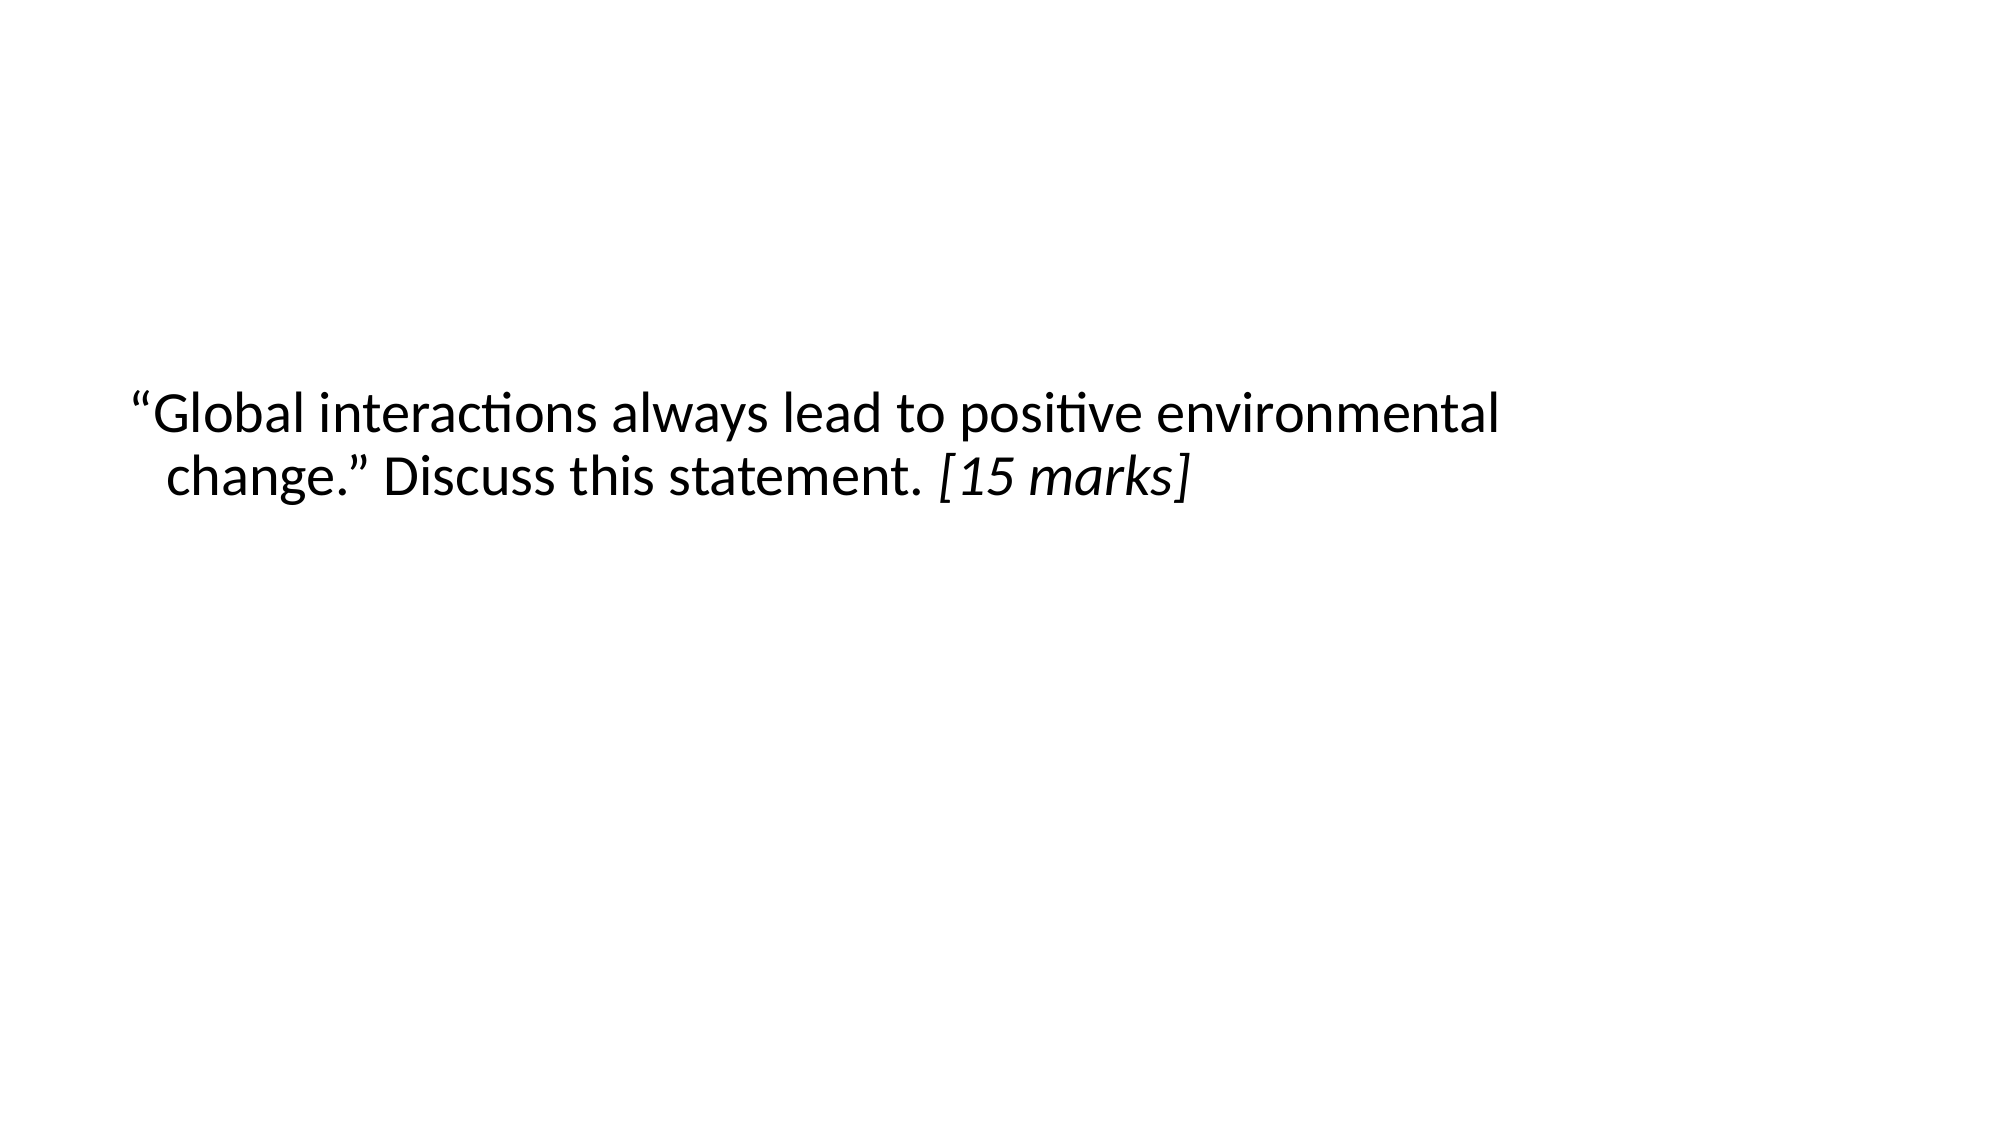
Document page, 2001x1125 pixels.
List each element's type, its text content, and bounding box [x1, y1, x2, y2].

list “Global interactions always lead to positive environmental change.” Discuss this statement. [15 marks] [113, 375, 1675, 1005]
